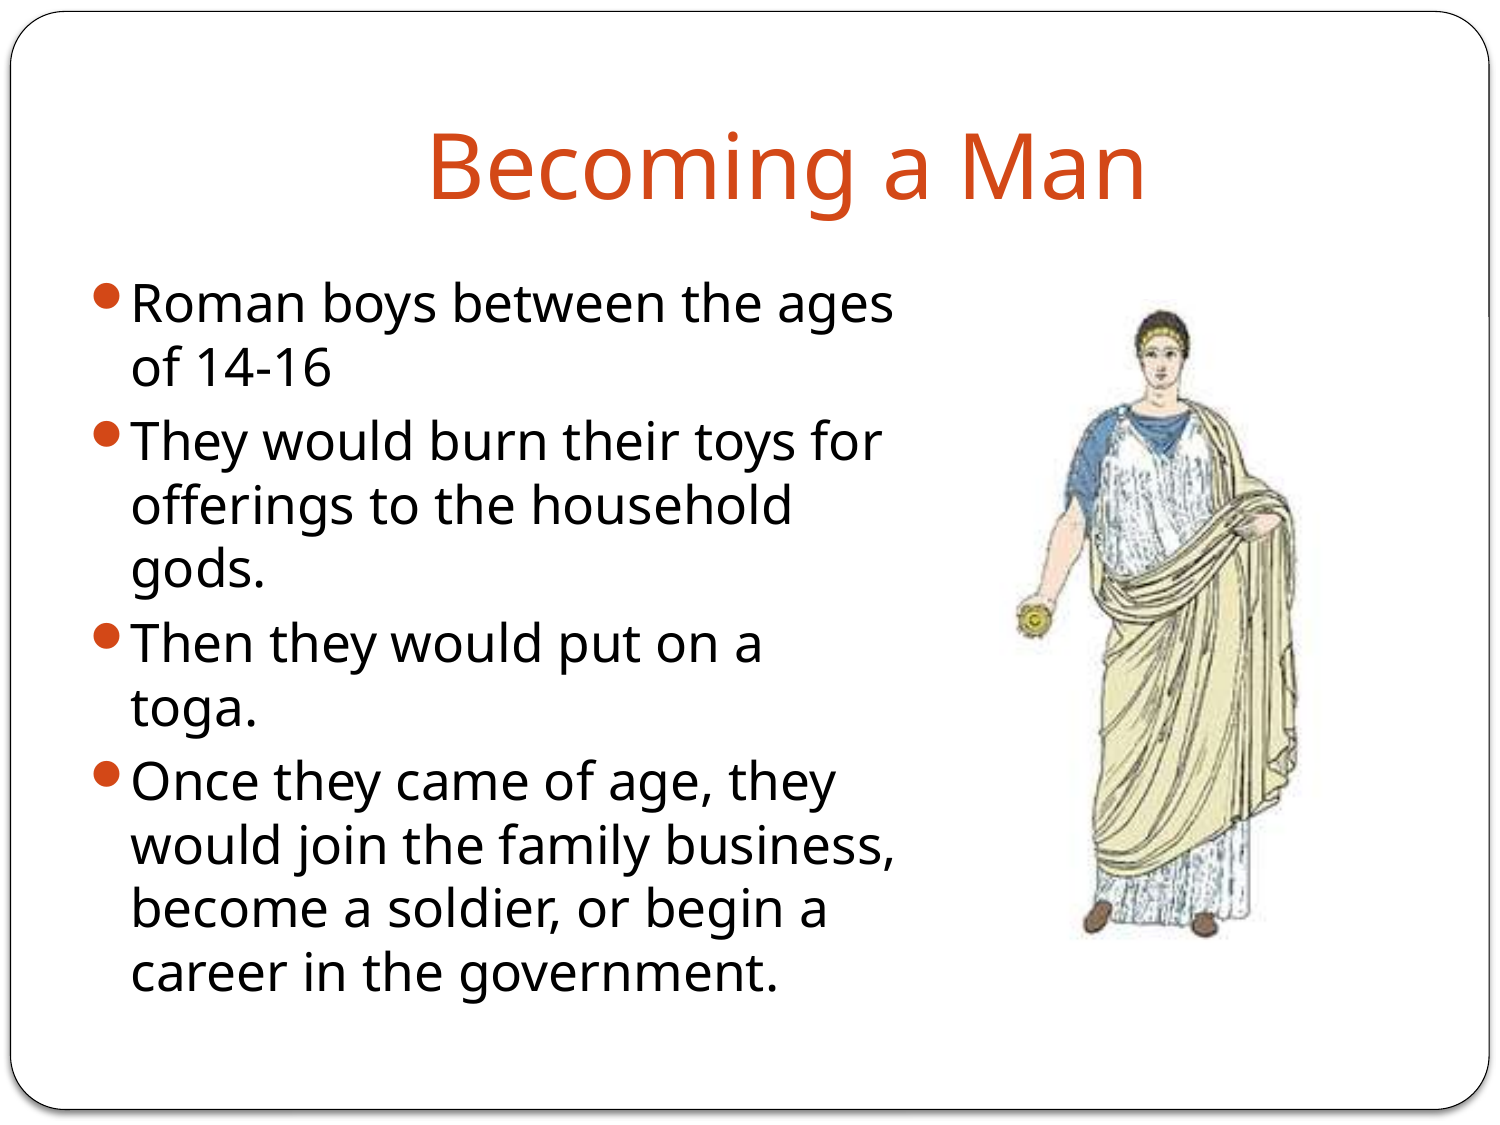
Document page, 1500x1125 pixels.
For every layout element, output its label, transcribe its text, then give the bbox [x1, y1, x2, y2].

title Becoming a Man [150, 45, 1425, 233]
list Roman boys between the ages of 14-16 They would burn their toys for offerings to the household gods. Then they would put on a toga. Once they came of age, they would join the family business, become a soldier, or begin a career in the government. [75, 262, 913, 1075]
picture [999, 299, 1338, 949]
